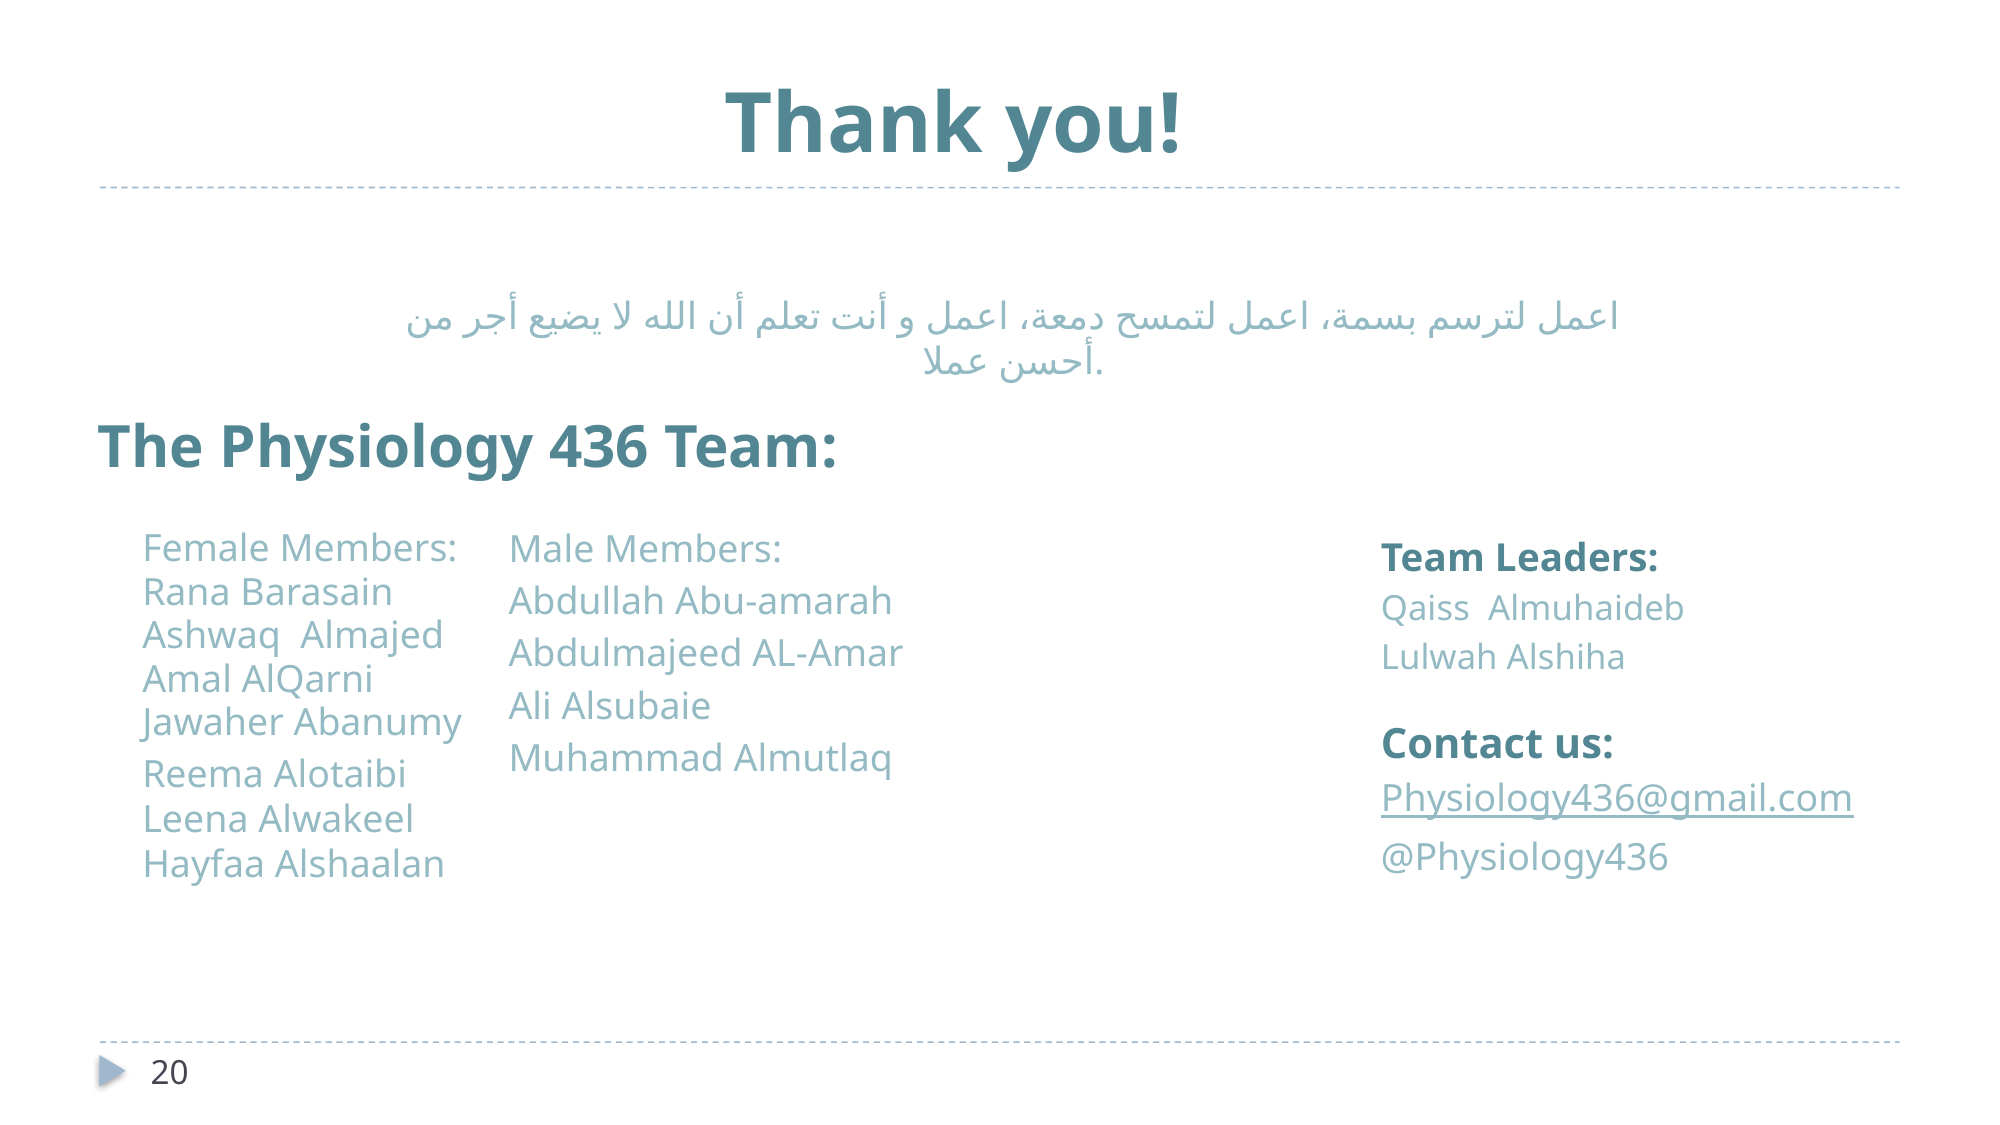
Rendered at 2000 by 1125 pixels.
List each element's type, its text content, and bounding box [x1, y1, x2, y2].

text_box Contact us: Physiology436@gmail.com @Physiology436 [1365, 719, 1886, 1000]
title Thank you! [289, 15, 1639, 178]
slide_number 20 [133, 1042, 568, 1103]
text_box Team Leaders: Qaiss Almuhaideb Lulwah Alshiha [1365, 525, 1721, 714]
text_box اعمل لترسم بسمة، اعمل لتمسح دمعة، اعمل و أنت تعلم أن الله لا يضيع أجر من أحسن عملا. [338, 284, 1688, 390]
text_box Male Members: Abdullah Abu-amarah Abdulmajeed AL-Amar Ali Alsubaie Muhammad Almutlaq [598, 525, 965, 788]
text_box The Physiology 436 Team: [83, 402, 853, 487]
text_box Female Members: Rana Barasain Ashwaq Almajed Amal AlQarni Jawaher Abanumy Reema Alotaibi Leena Alwakeel Hayfaa Alshaalan [125, 524, 598, 894]
